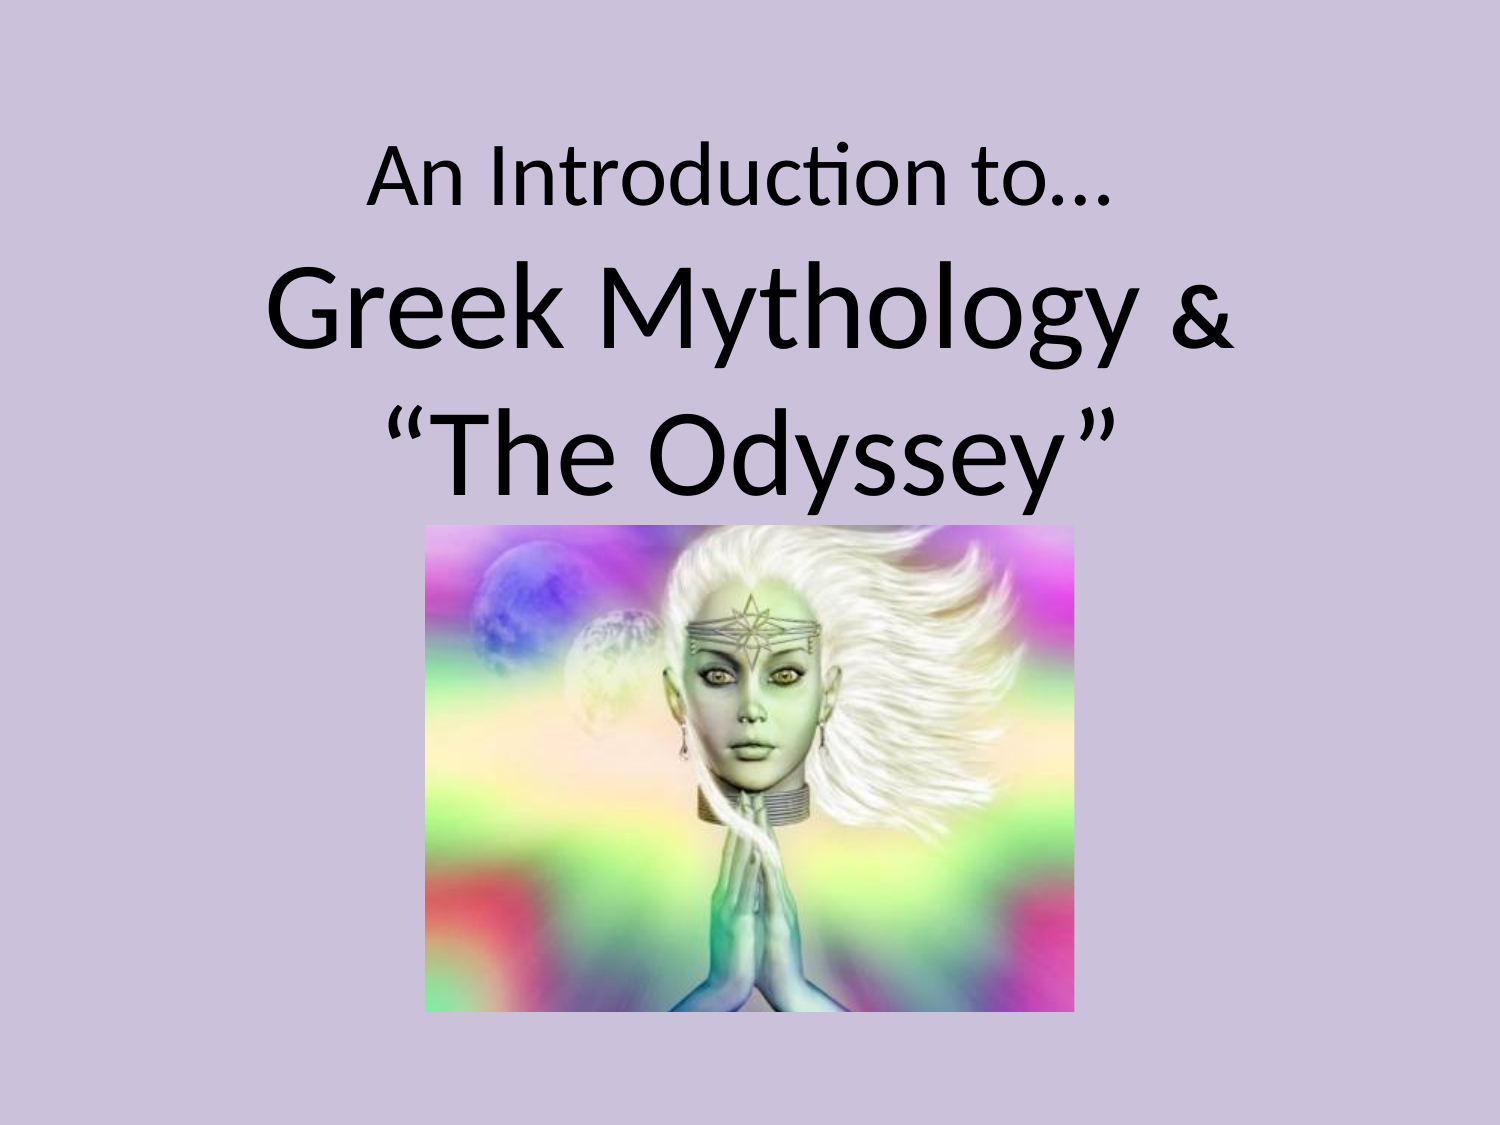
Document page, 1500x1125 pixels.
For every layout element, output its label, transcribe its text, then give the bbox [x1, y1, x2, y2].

subtitle “The Odyssey” [225, 362, 1275, 713]
picture [424, 524, 1075, 1013]
title An Introduction to… Greek Mythology & [112, 75, 1388, 413]
